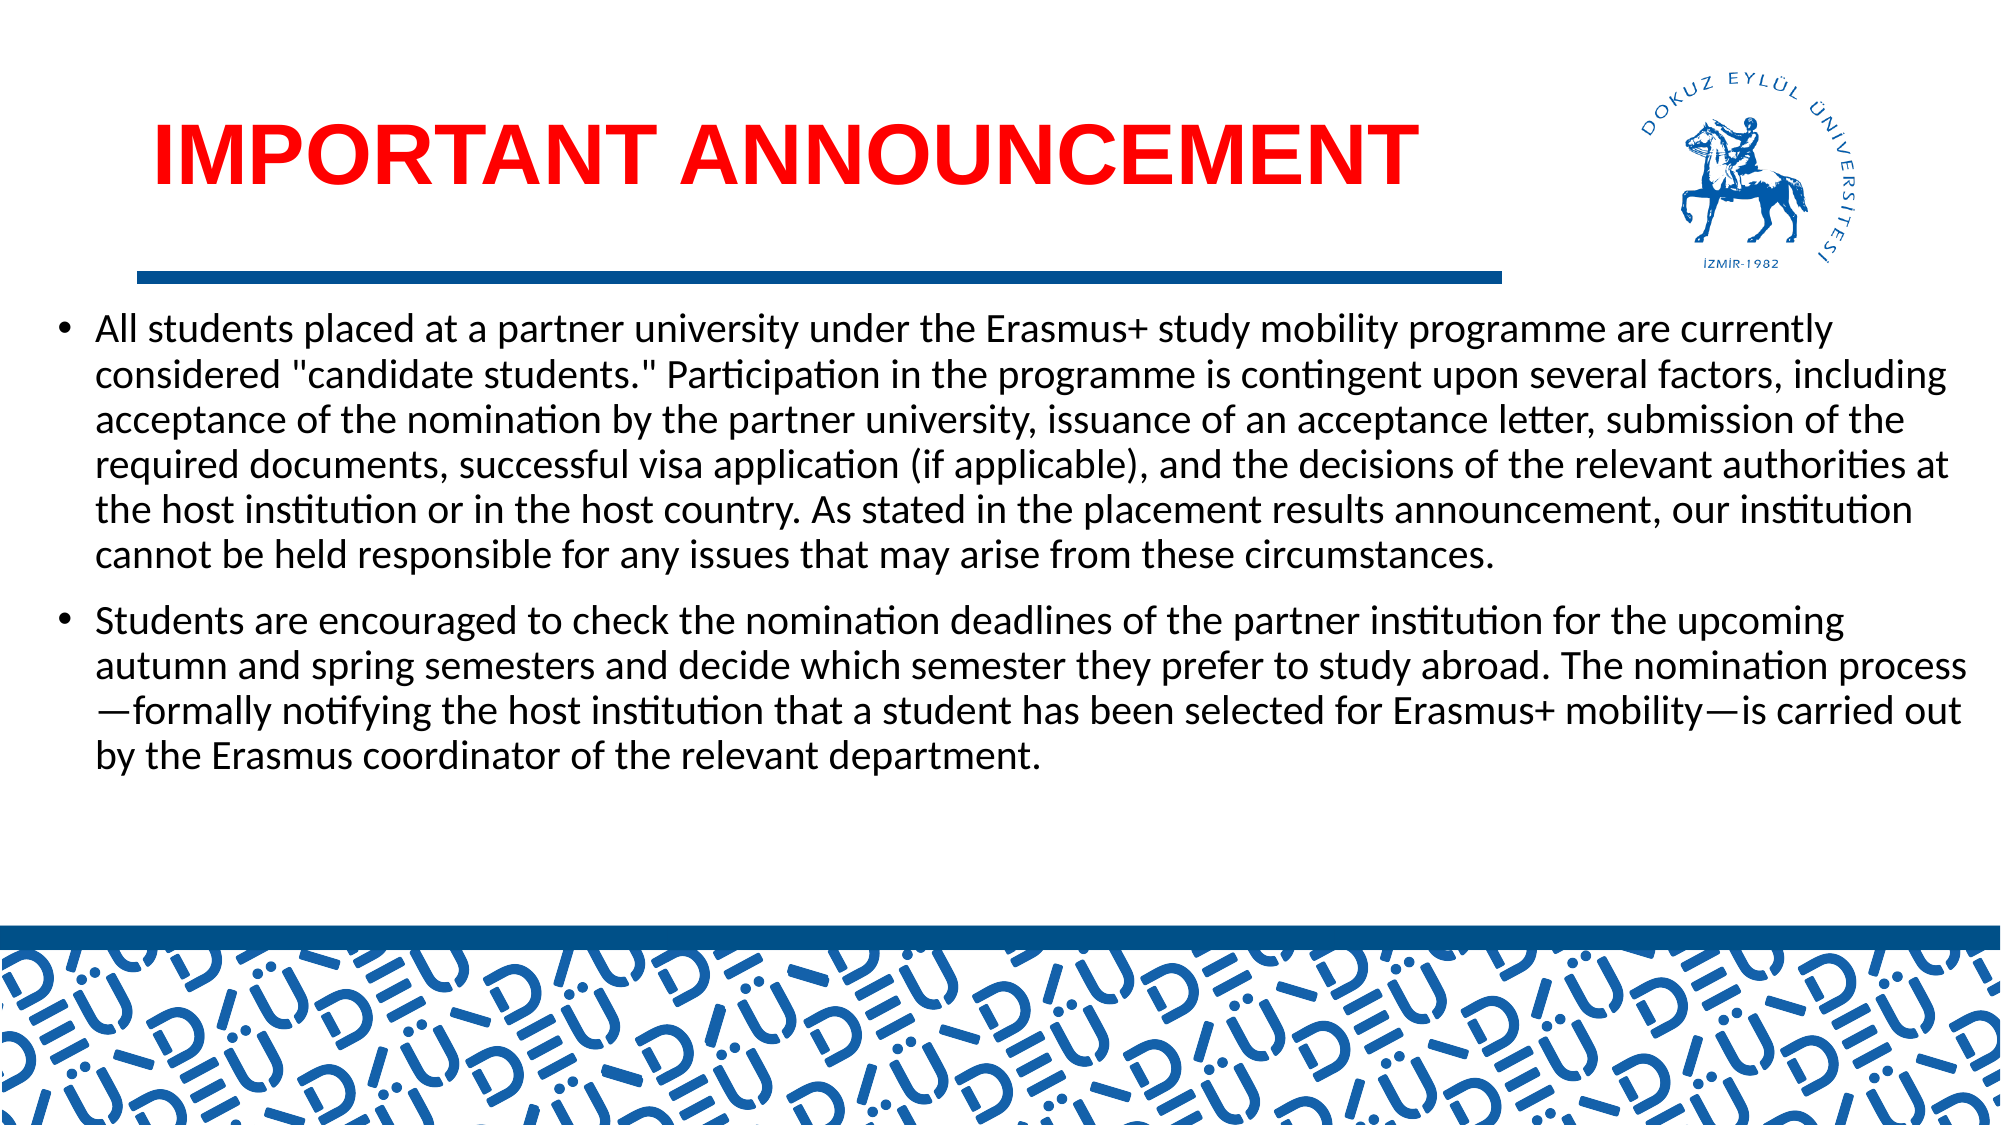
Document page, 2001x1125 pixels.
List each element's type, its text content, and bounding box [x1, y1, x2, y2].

picture [0, 0, 2001, 1125]
list All students placed at a partner university under the Erasmus+ study mobility programme are currently considered "candidate students." Participation in the programme is contingent upon several factors, including acceptance of the nomination by the partner university, issuance of an acceptance letter, submission of the required documents, successful visa application (if applicable), and the decisions of the relevant authorities at the host institution or in the host country. As stated in the placement results announcement, our institution cannot be held responsible for any issues that may arise from these circumstances. Students are encouraged to check the nomination deadlines of the partner institution for the upcoming autumn and spring semesters and decide which semester they prefer to study abroad. The nomination process—formally notifying the host institution that a student has been selected for Erasmus+ mobility—is carried out by the Erasmus coordinator of the relevant department. [42, 299, 2000, 1014]
title IMPORTANT ANNOUNCEMENT [137, 59, 1502, 254]
